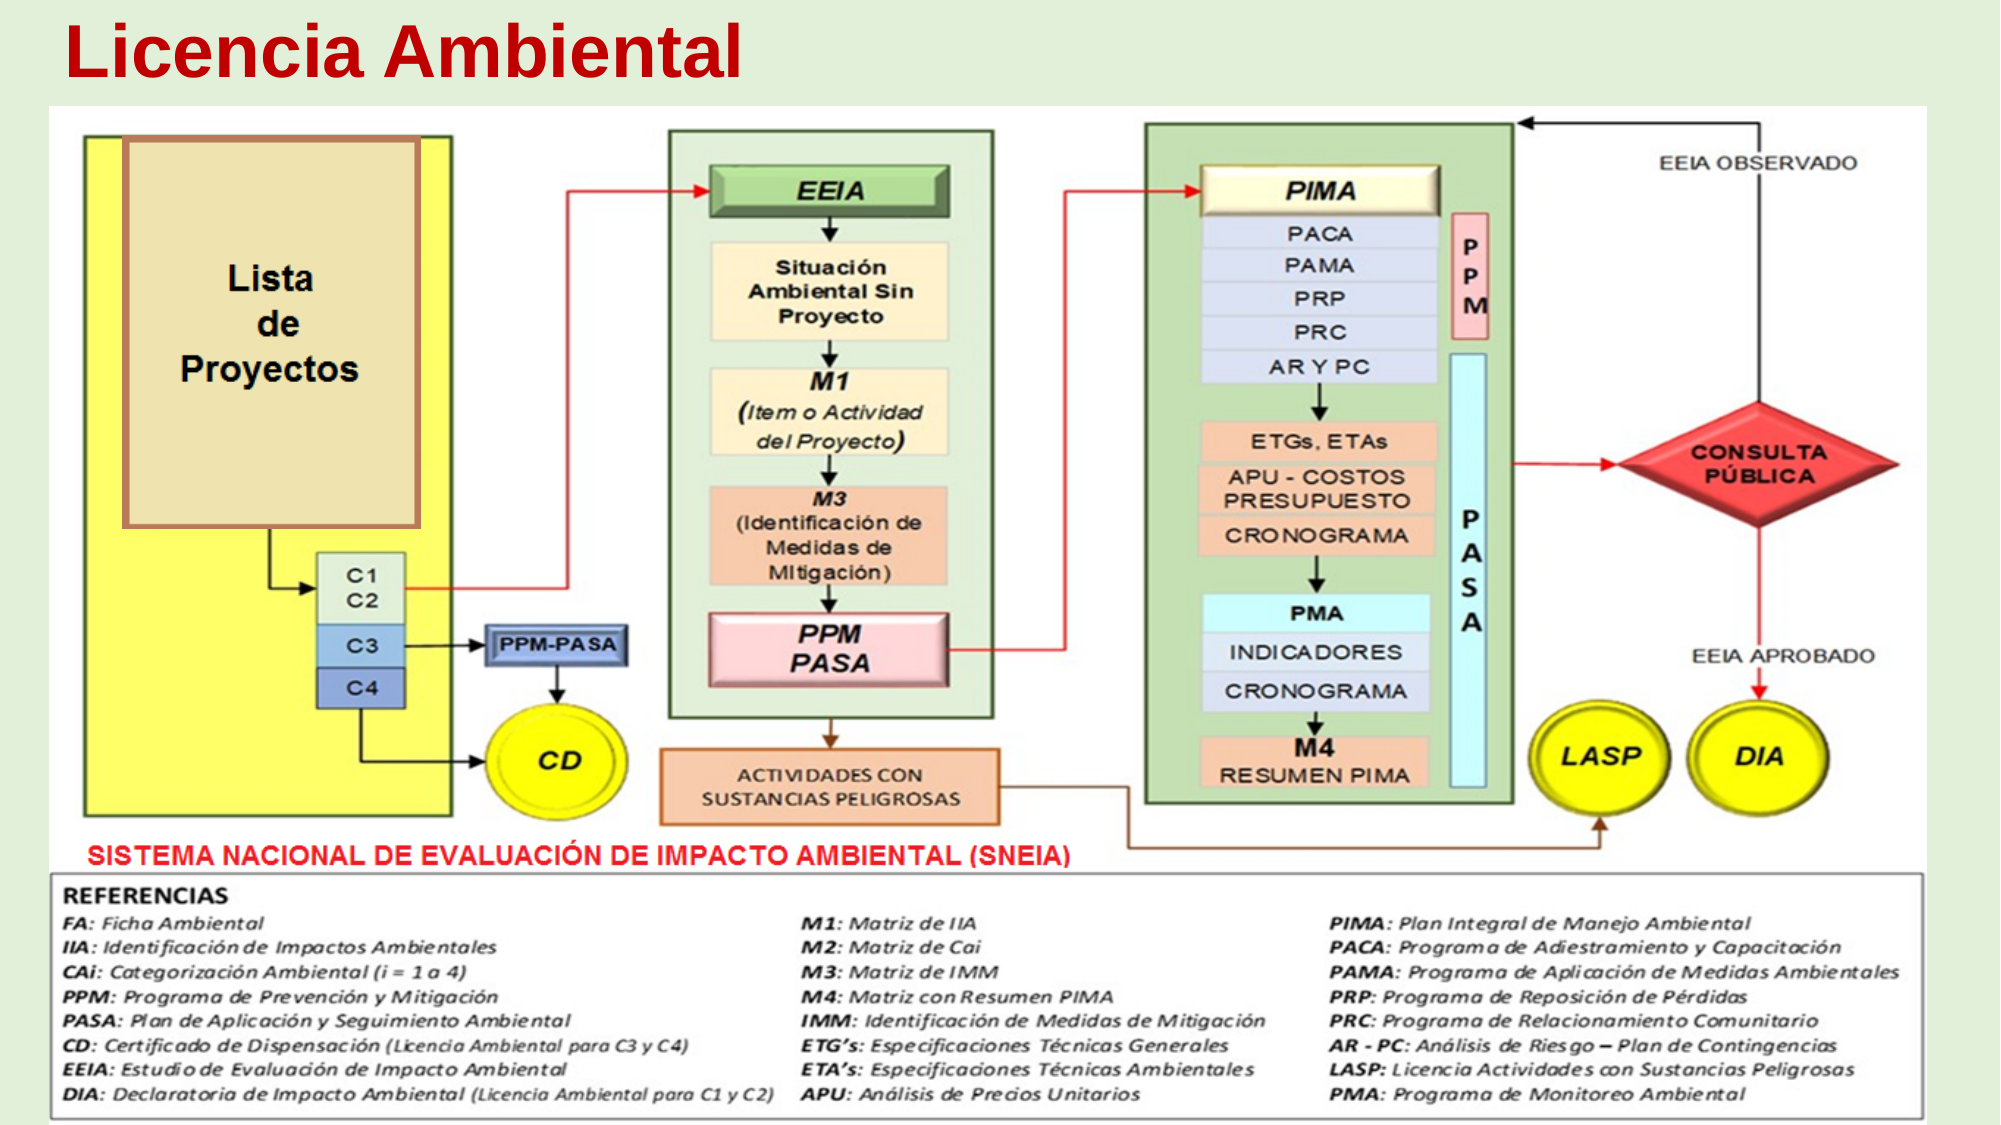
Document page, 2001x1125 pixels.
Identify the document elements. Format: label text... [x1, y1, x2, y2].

title Licencia Ambiental [49, 0, 766, 106]
picture [122, 135, 421, 529]
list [49, 106, 1927, 1125]
